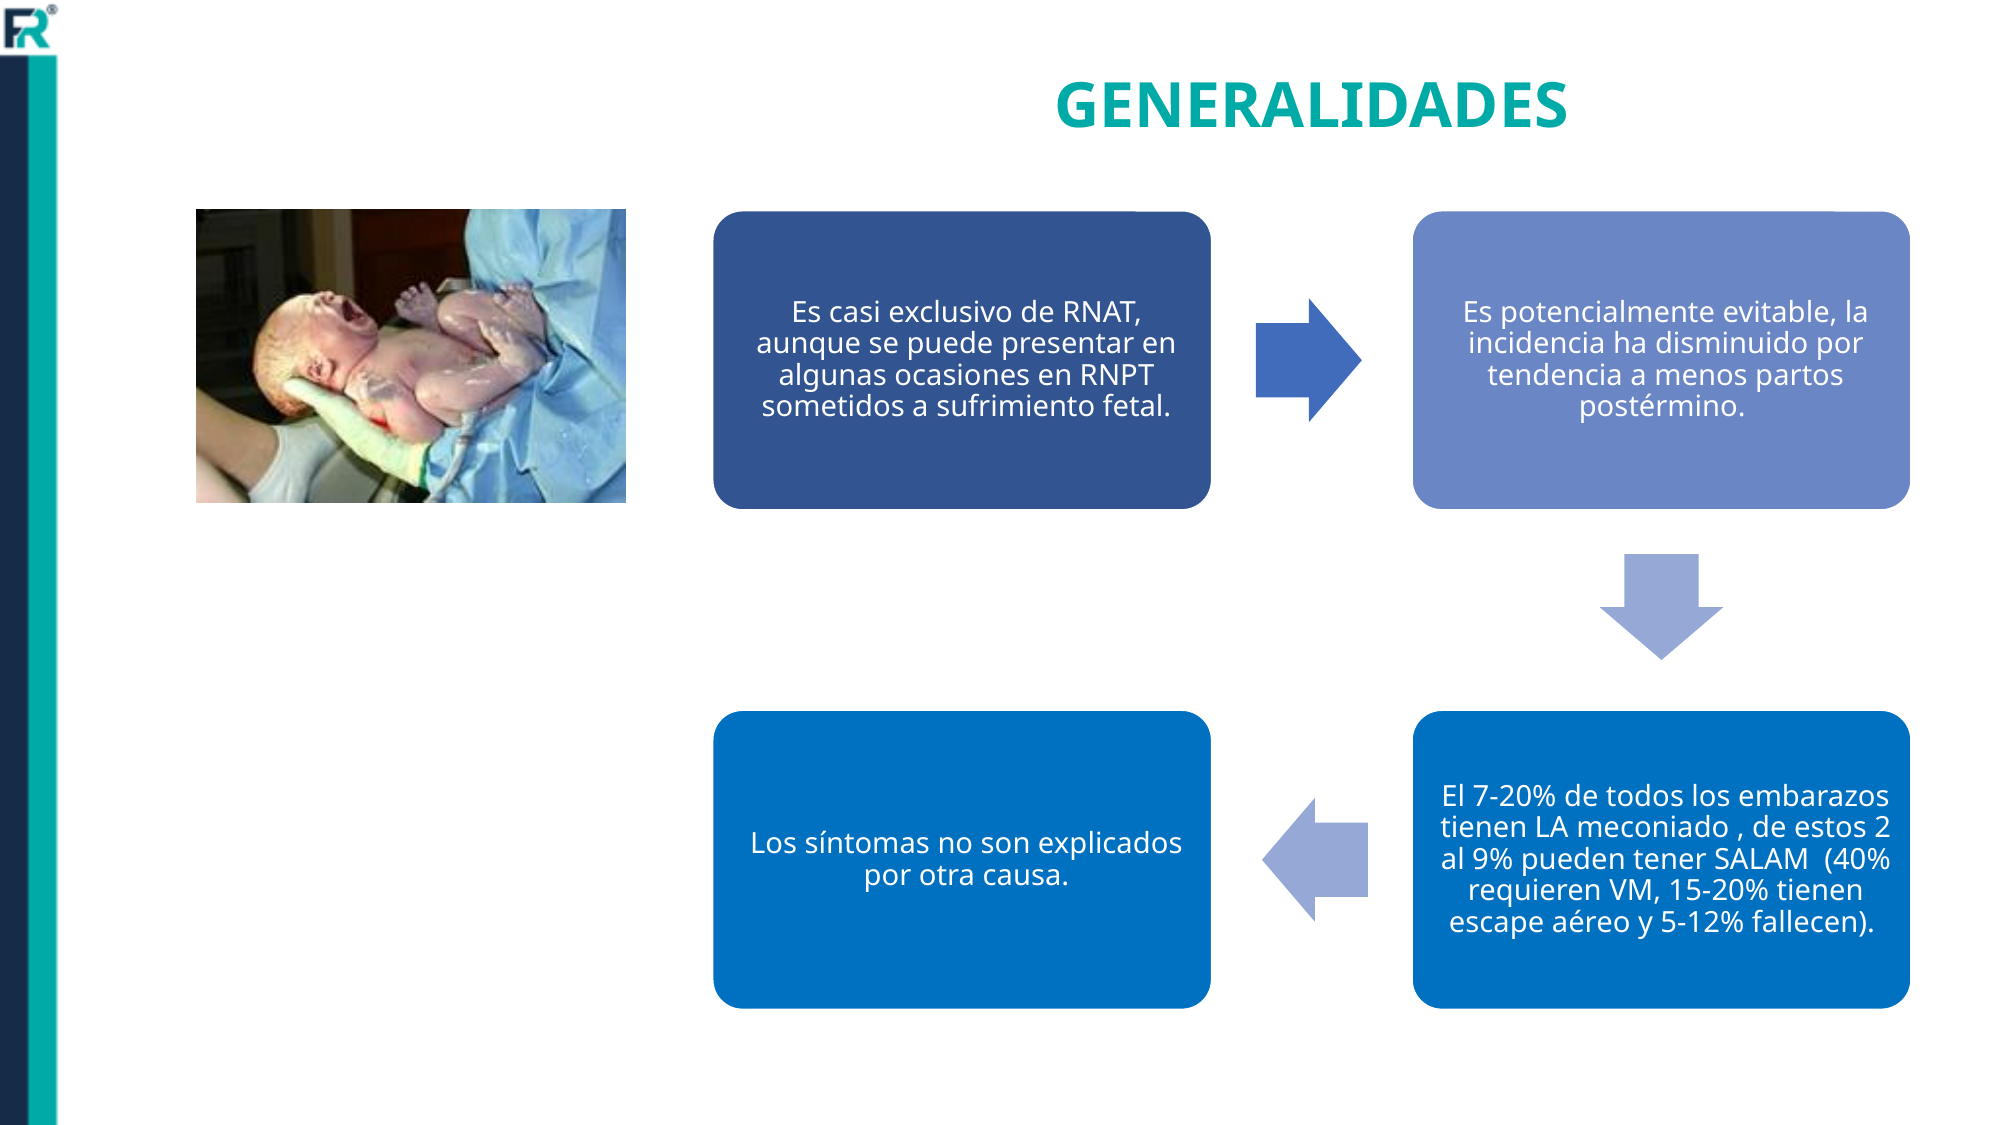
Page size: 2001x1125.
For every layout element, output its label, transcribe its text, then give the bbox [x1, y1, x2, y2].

text_box GENERALIDADES [964, 57, 1660, 147]
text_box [690, 209, 1934, 1010]
picture [0, 0, 2001, 1125]
